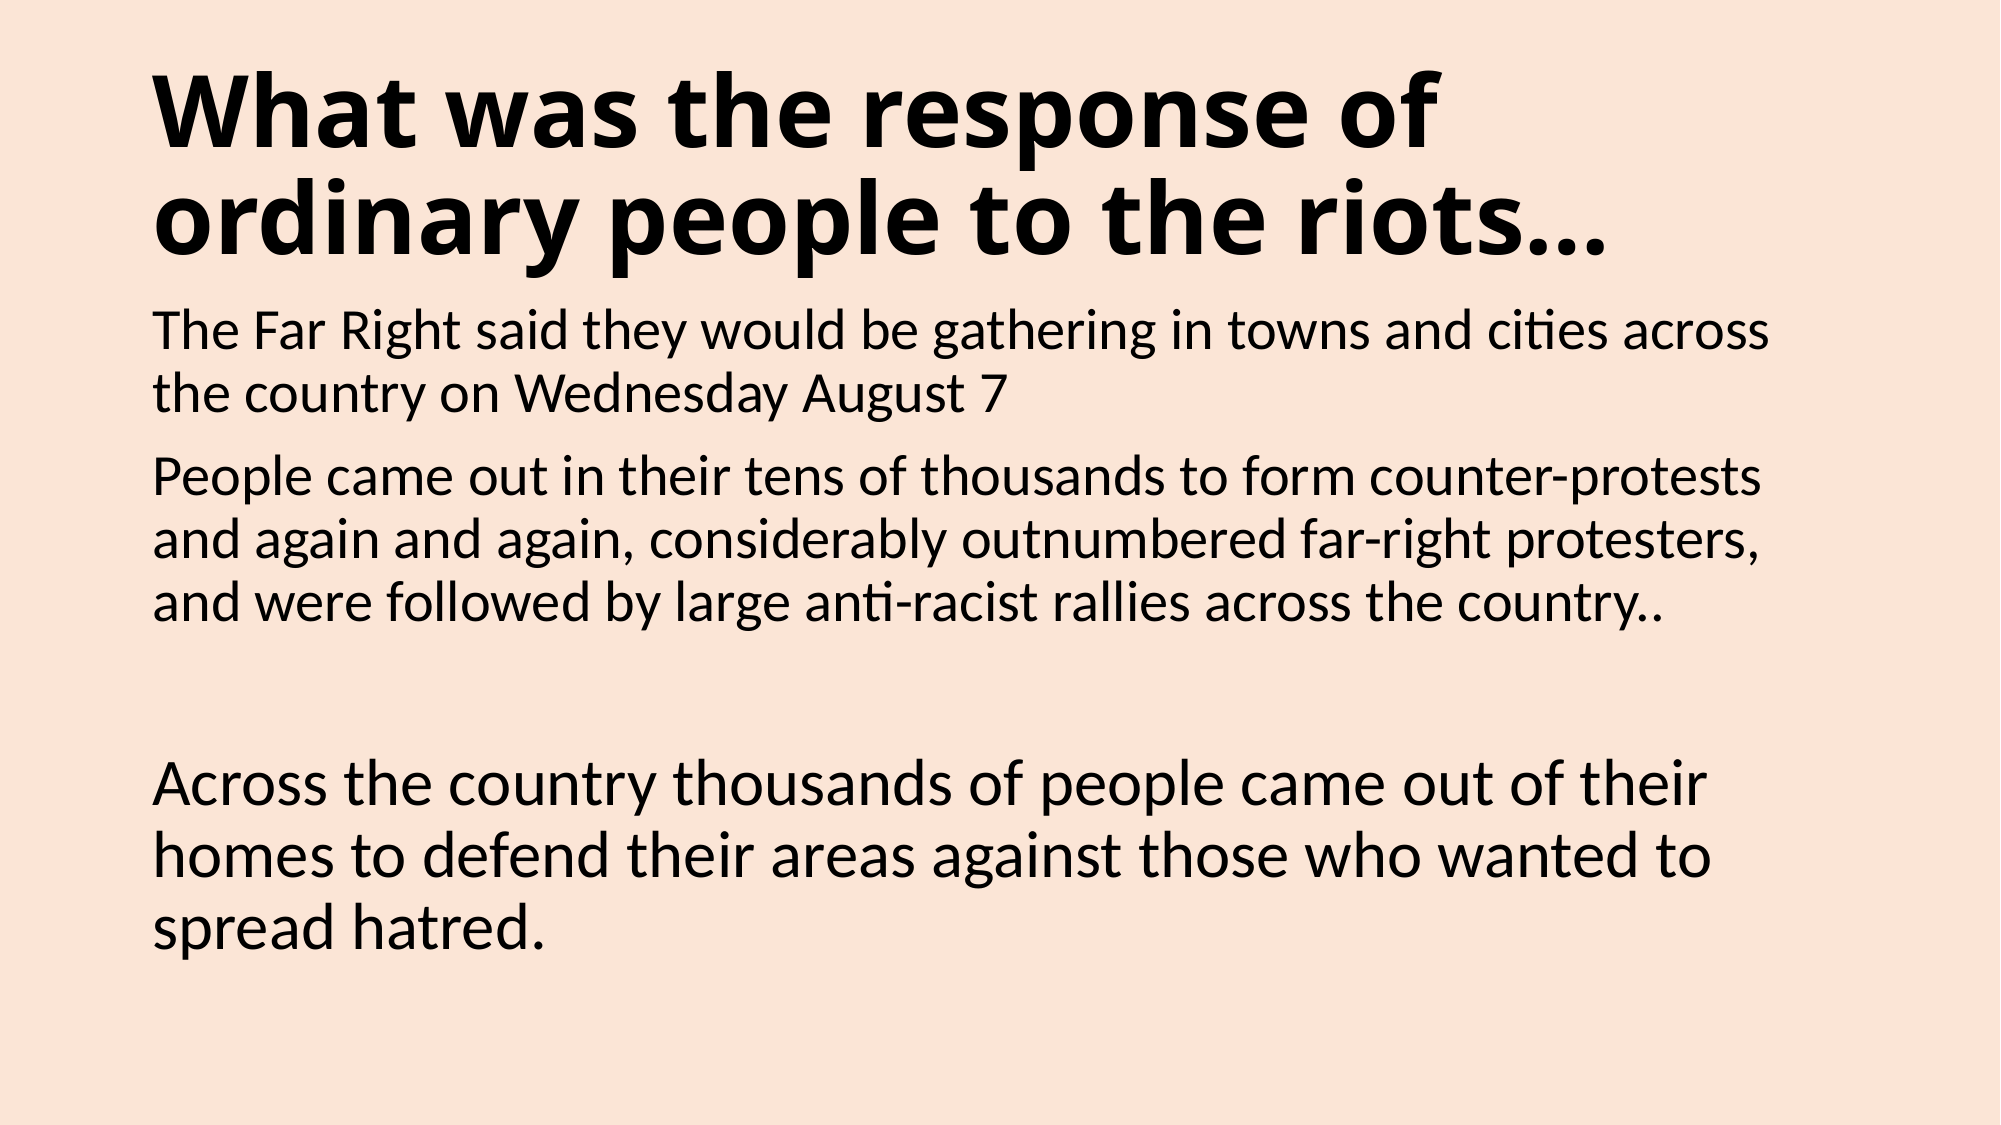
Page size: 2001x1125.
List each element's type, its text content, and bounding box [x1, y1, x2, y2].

list The Far Right said they would be gathering in towns and cities across the country on Wednesday August 7 People came out in their tens of thousands to form counter-protests and again and again, considerably outnumbered far-right protesters, and were followed by large anti-racist rallies across the country.. Across the country thousands of people came out of their homes to defend their areas against those who wanted to spread hatred. [137, 291, 1863, 1087]
title What was the response of ordinary people to the riots… [137, 59, 1863, 278]
